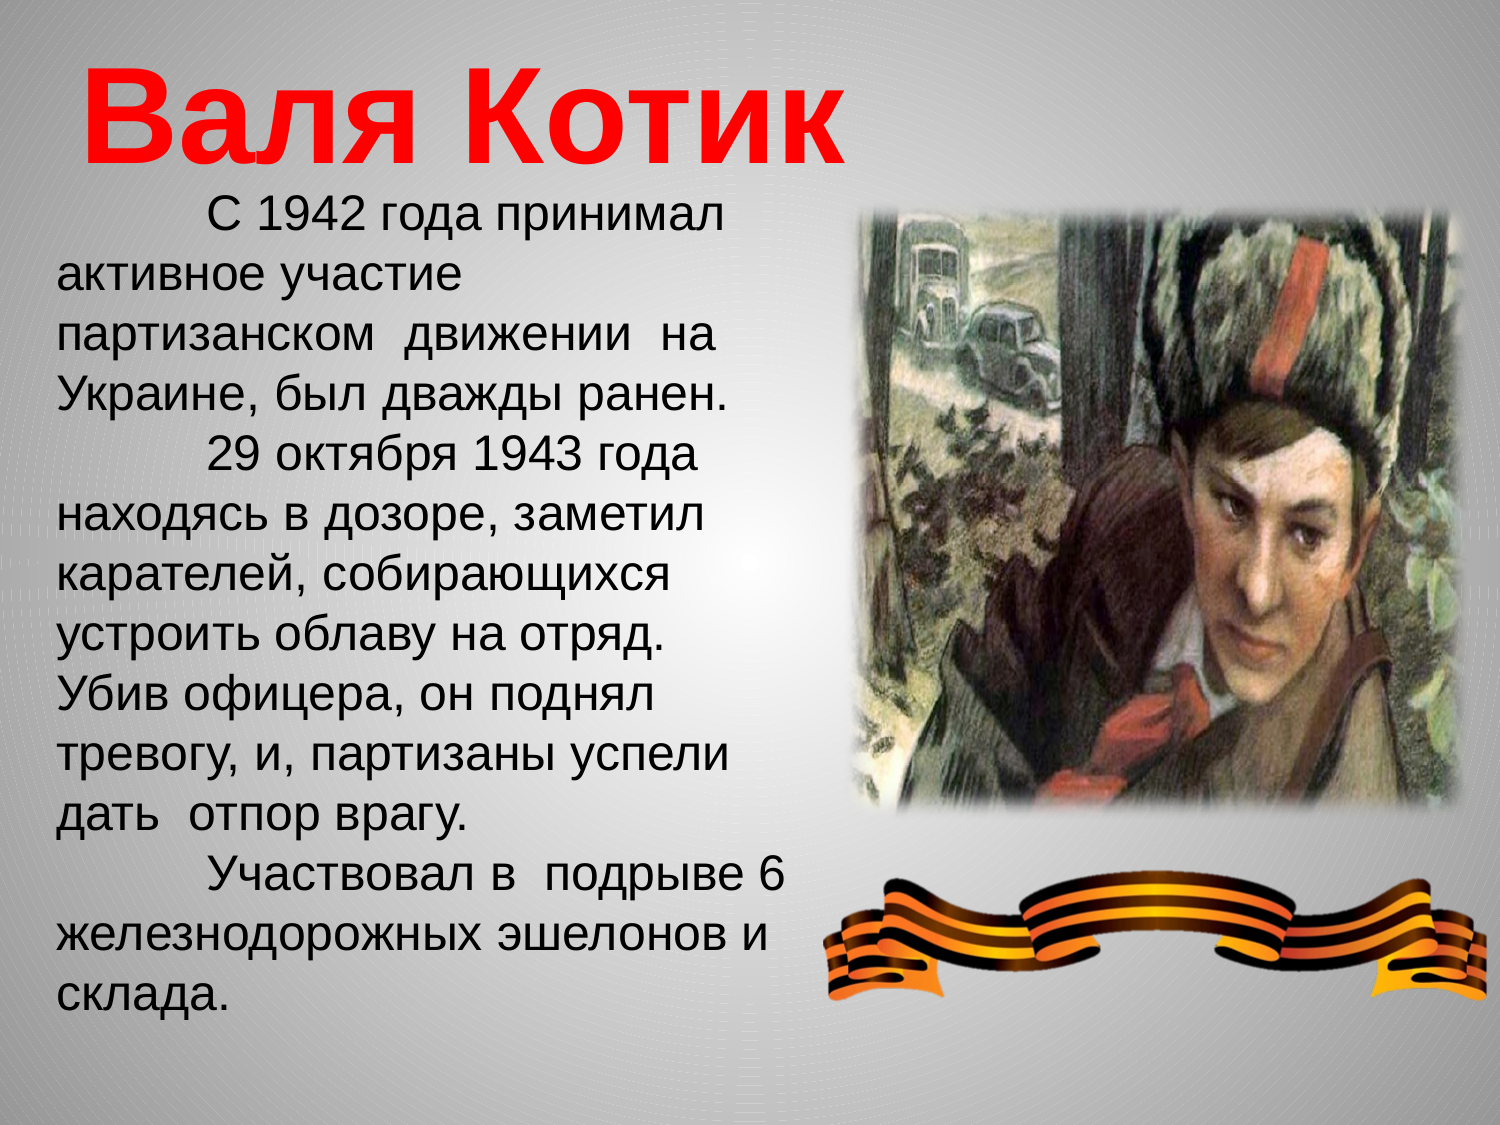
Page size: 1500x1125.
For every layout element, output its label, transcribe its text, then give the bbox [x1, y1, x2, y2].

picture [823, 200, 1492, 1039]
text_box С 1942 года принимал активное участие партизанском движении на Украине, был дважды ранен. 29 октября 1943 года находясь в дозоре, заметил карателей, собирающихся устроить облаву на отряд. Убив офицера, он поднял тревогу, и, партизаны успели дать отпор врагу. Участвовал в подрыве 6 железнодорожных эшелонов и склада. [41, 172, 809, 1088]
text_box Валя Котик [64, 19, 1022, 199]
